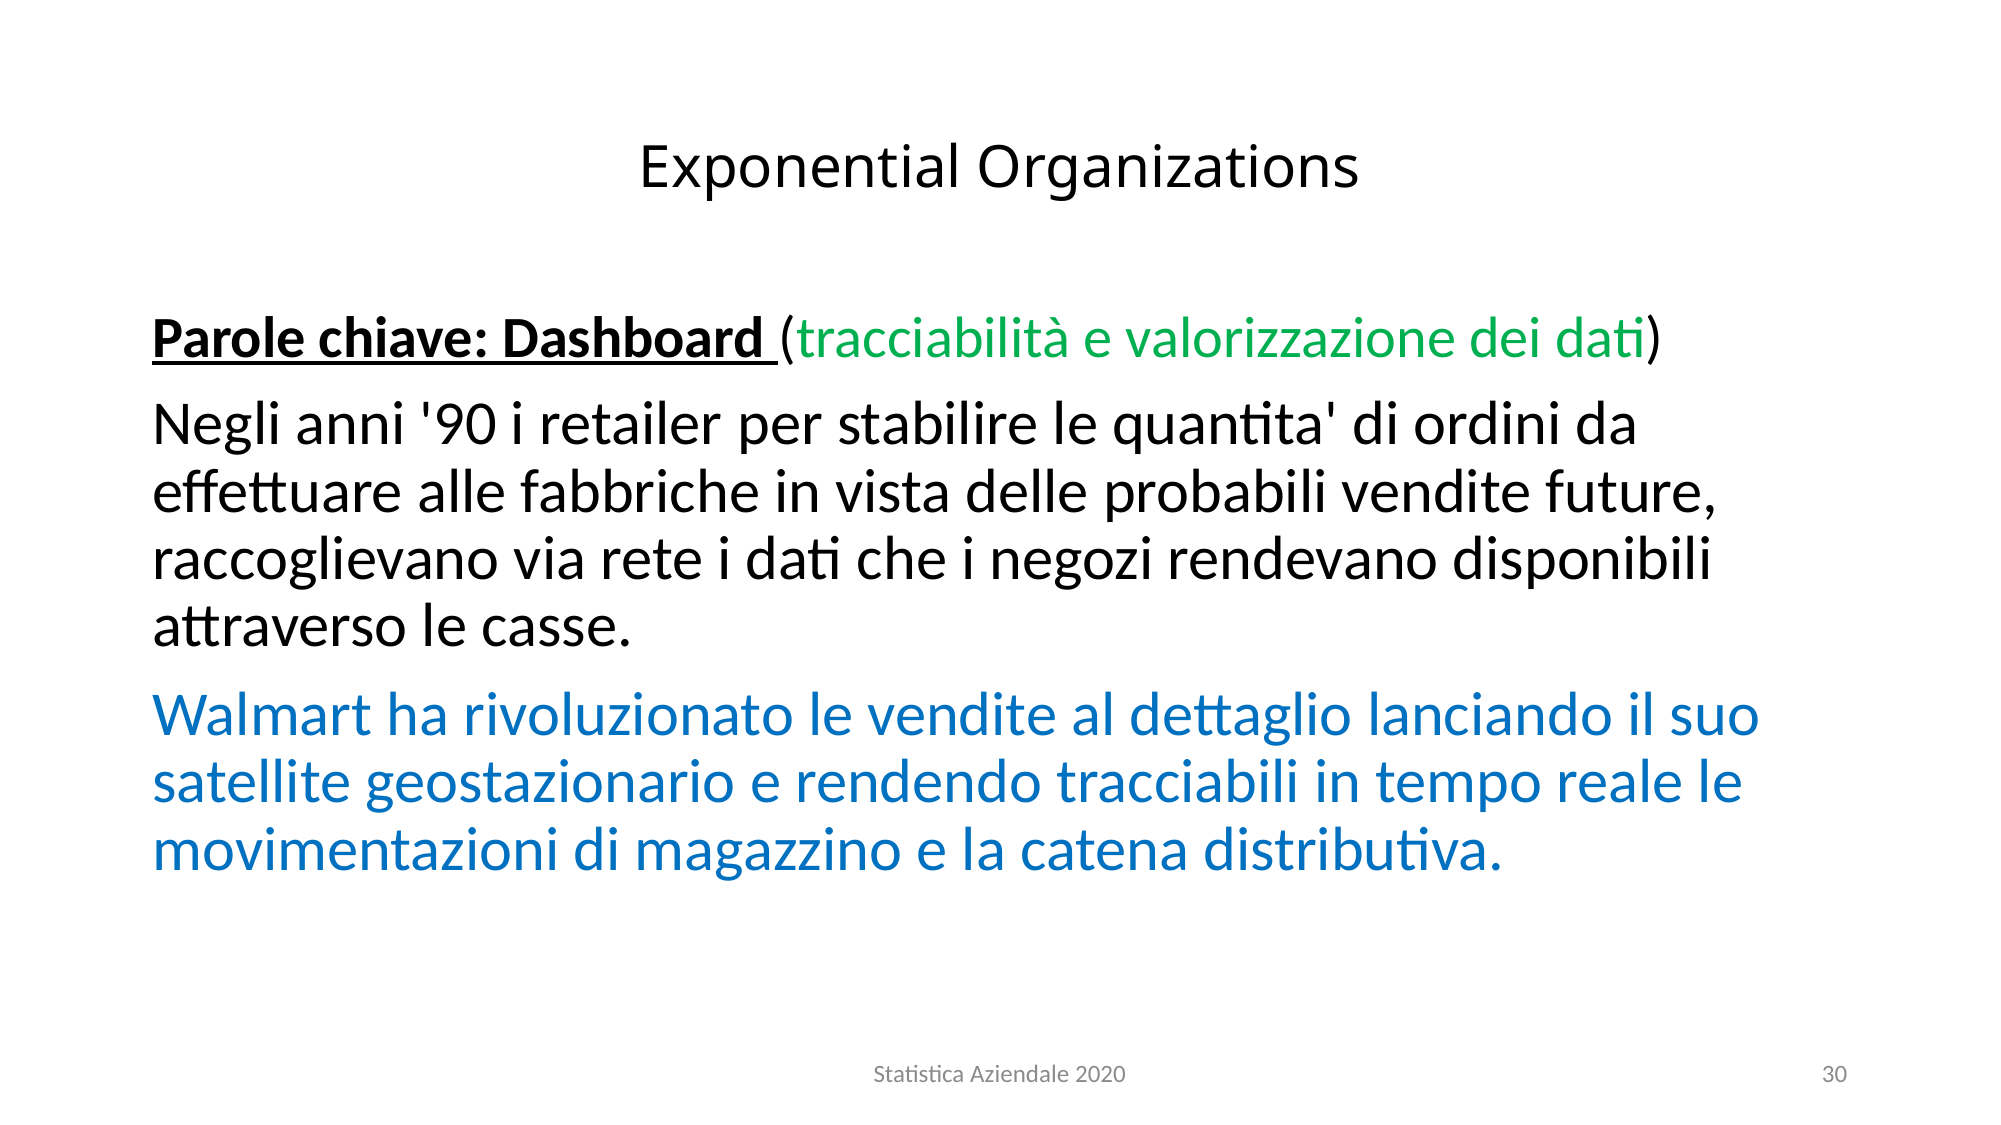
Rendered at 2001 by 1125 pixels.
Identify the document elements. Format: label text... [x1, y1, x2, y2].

list Parole chiave: Dashboard (tracciabilità e valorizzazione dei dati) Negli anni '90 i retailer per stabilire le quantita' di ordini da effettuare alle fabbriche in vista delle probabili vendite future, raccoglievano via rete i dati che i negozi rendevano disponibili attraverso le casse. Walmart ha rivoluzionato le vendite al dettaglio lanciando il suo satellite geostazionario e rendendo tracciabili in tempo reale le movimentazioni di magazzino e la catena distributiva. [137, 299, 1863, 1014]
footer Statistica Aziendale 2020 [662, 1042, 1338, 1103]
title Exponential Organizations [137, 59, 1863, 278]
slide_number 30 [1412, 1042, 1863, 1103]
